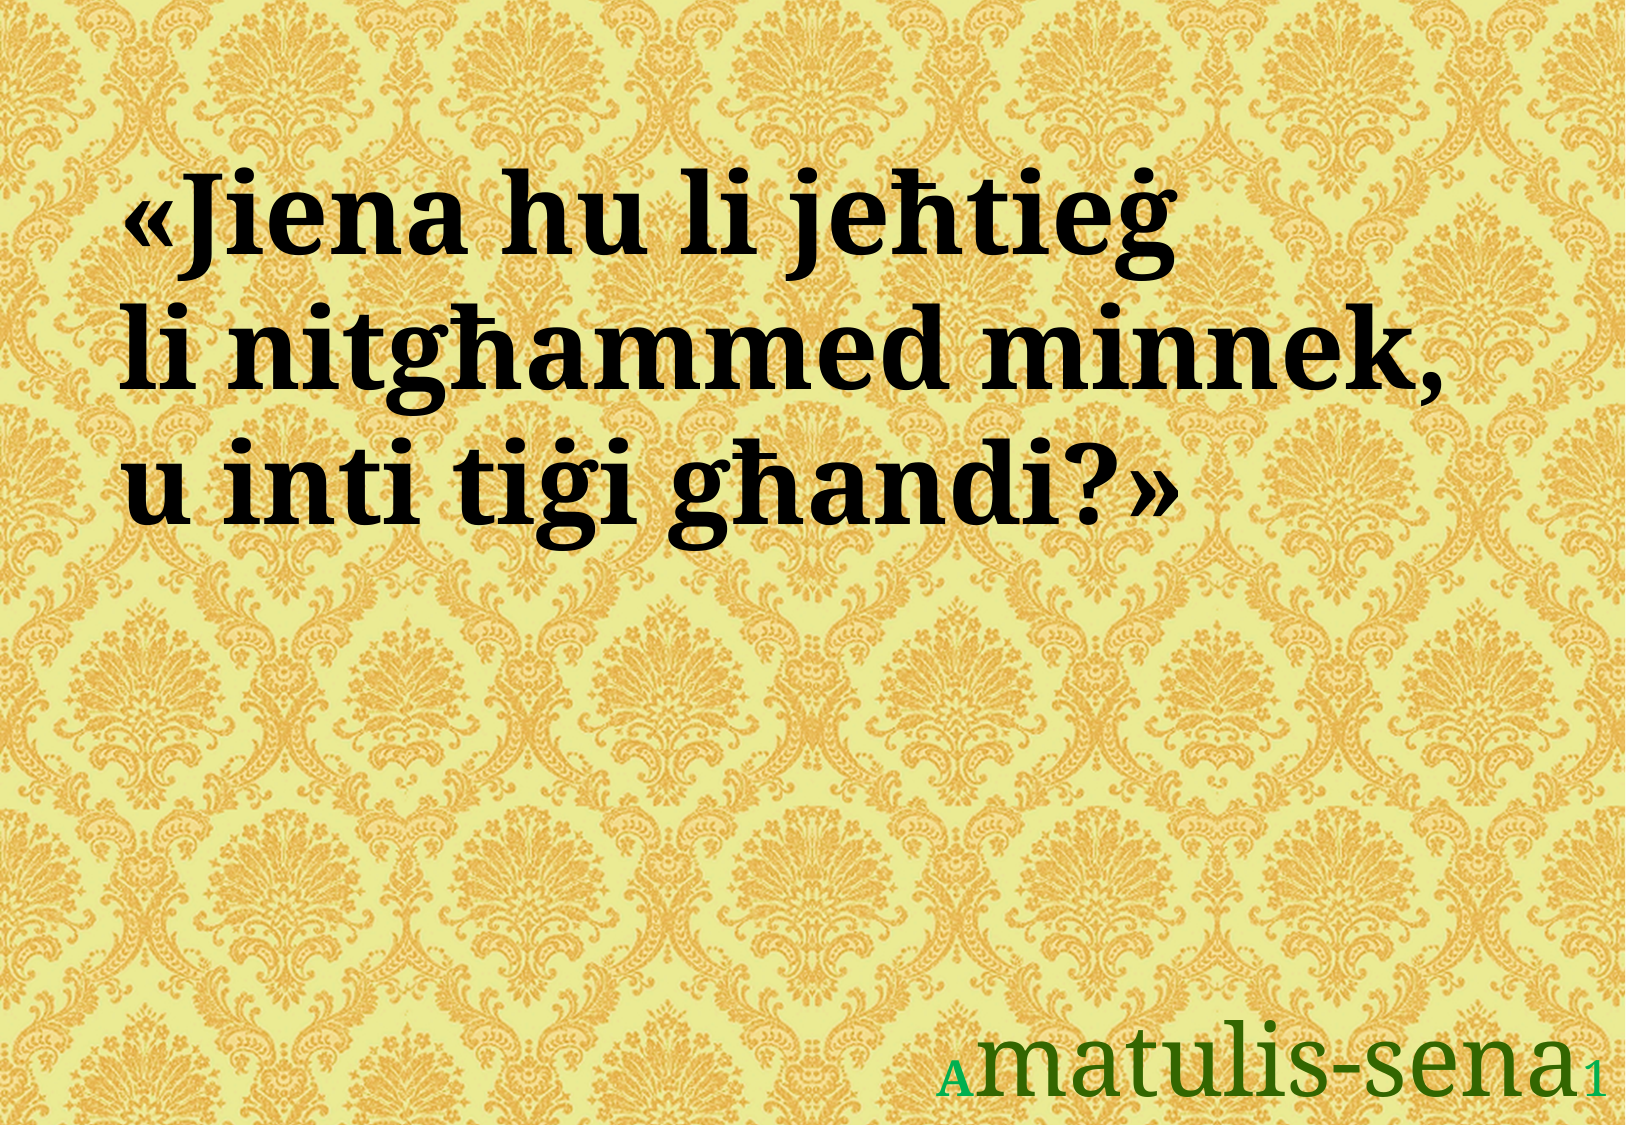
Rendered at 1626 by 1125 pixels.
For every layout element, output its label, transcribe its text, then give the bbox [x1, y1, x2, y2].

text_box «Jiena hu li jeħtieġ li nitgħammed minnek, u inti tiġi għandi?» [103, 0, 1486, 555]
picture [0, 0, 1626, 1125]
text_box Amatulis-sena1 [108, 988, 1625, 1124]
